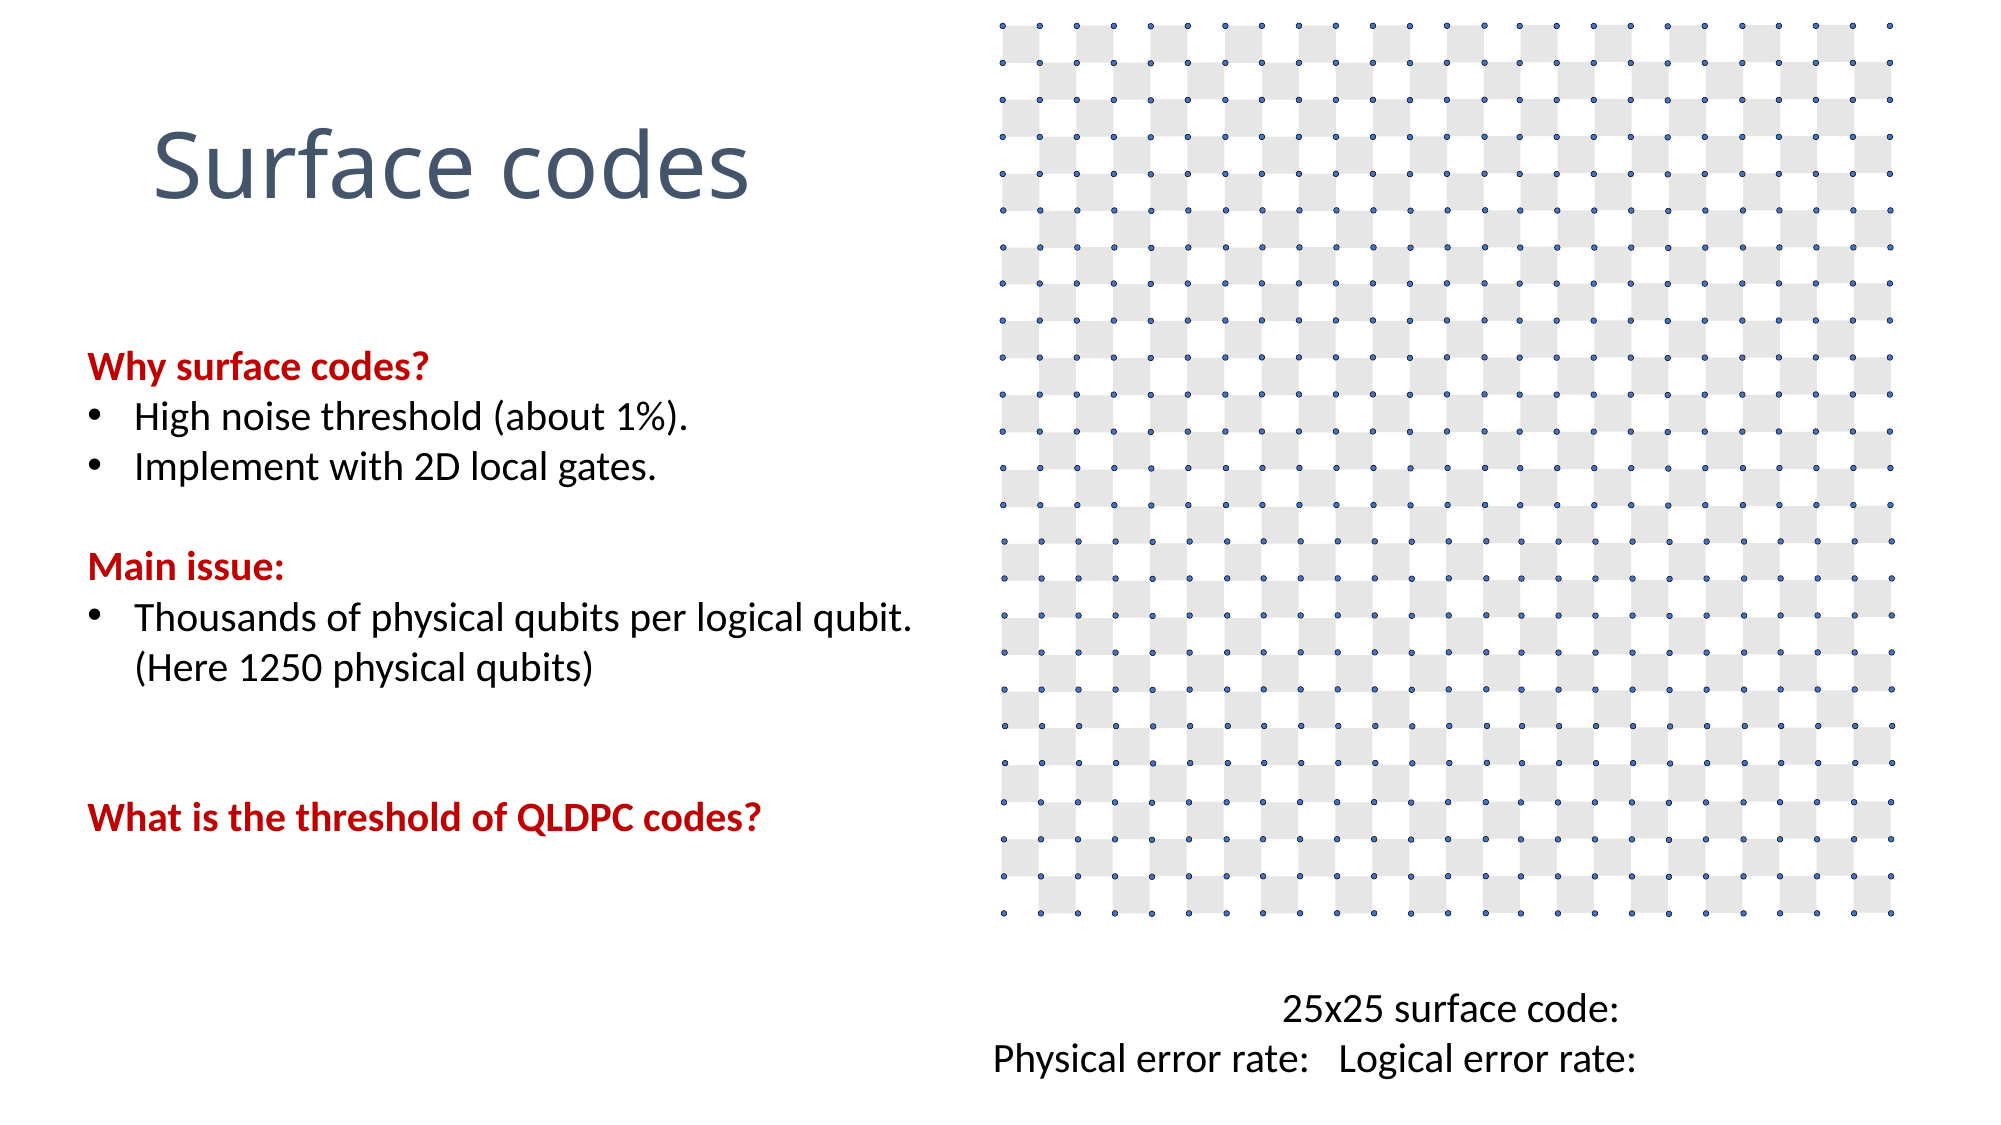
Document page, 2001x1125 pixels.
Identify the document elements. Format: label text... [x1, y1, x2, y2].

title Surface codes [137, 59, 999, 278]
text_box Why surface codes? High noise threshold (about 1%). Implement with 2D local gates. Main issue: Thousands of physical qubits per logical qubit. (Here 1250 physical qubits) What is the threshold of QLDPC codes? [72, 331, 972, 847]
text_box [999, 22, 1896, 917]
